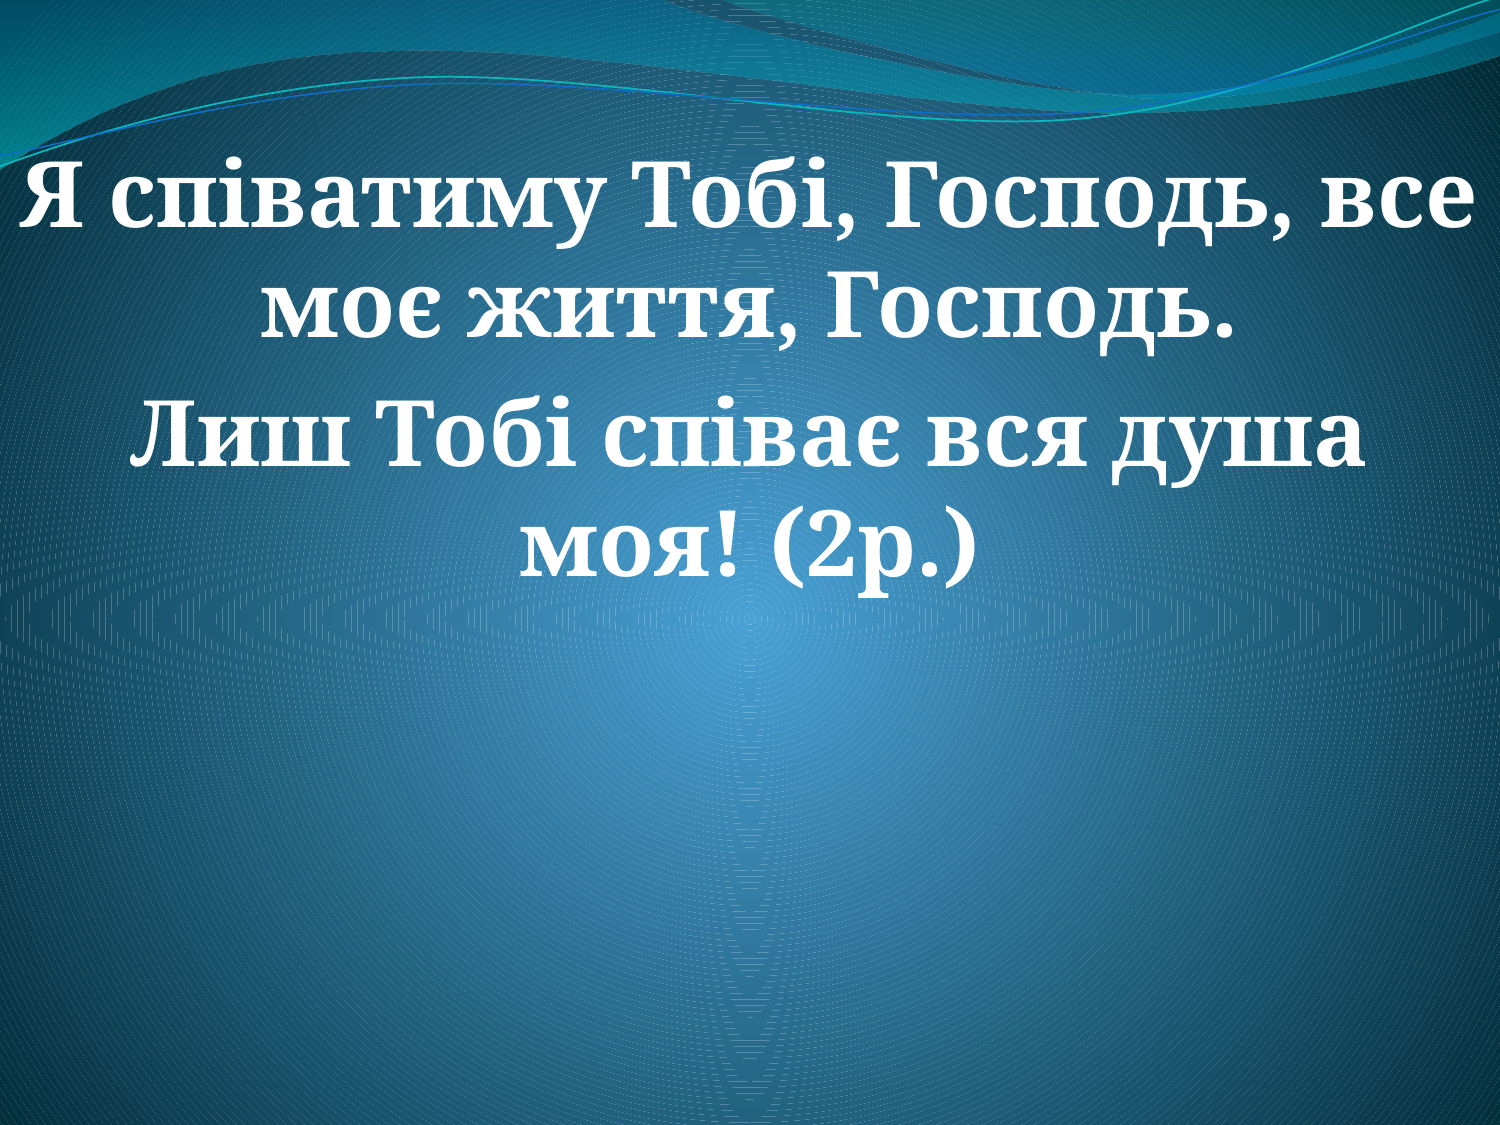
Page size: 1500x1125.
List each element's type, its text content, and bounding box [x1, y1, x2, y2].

list Я співатиму Тобі, Господь, все моє життя, Господь. Лиш Тобі співає вся душа моя! (2р.) [0, 0, 1500, 1125]
